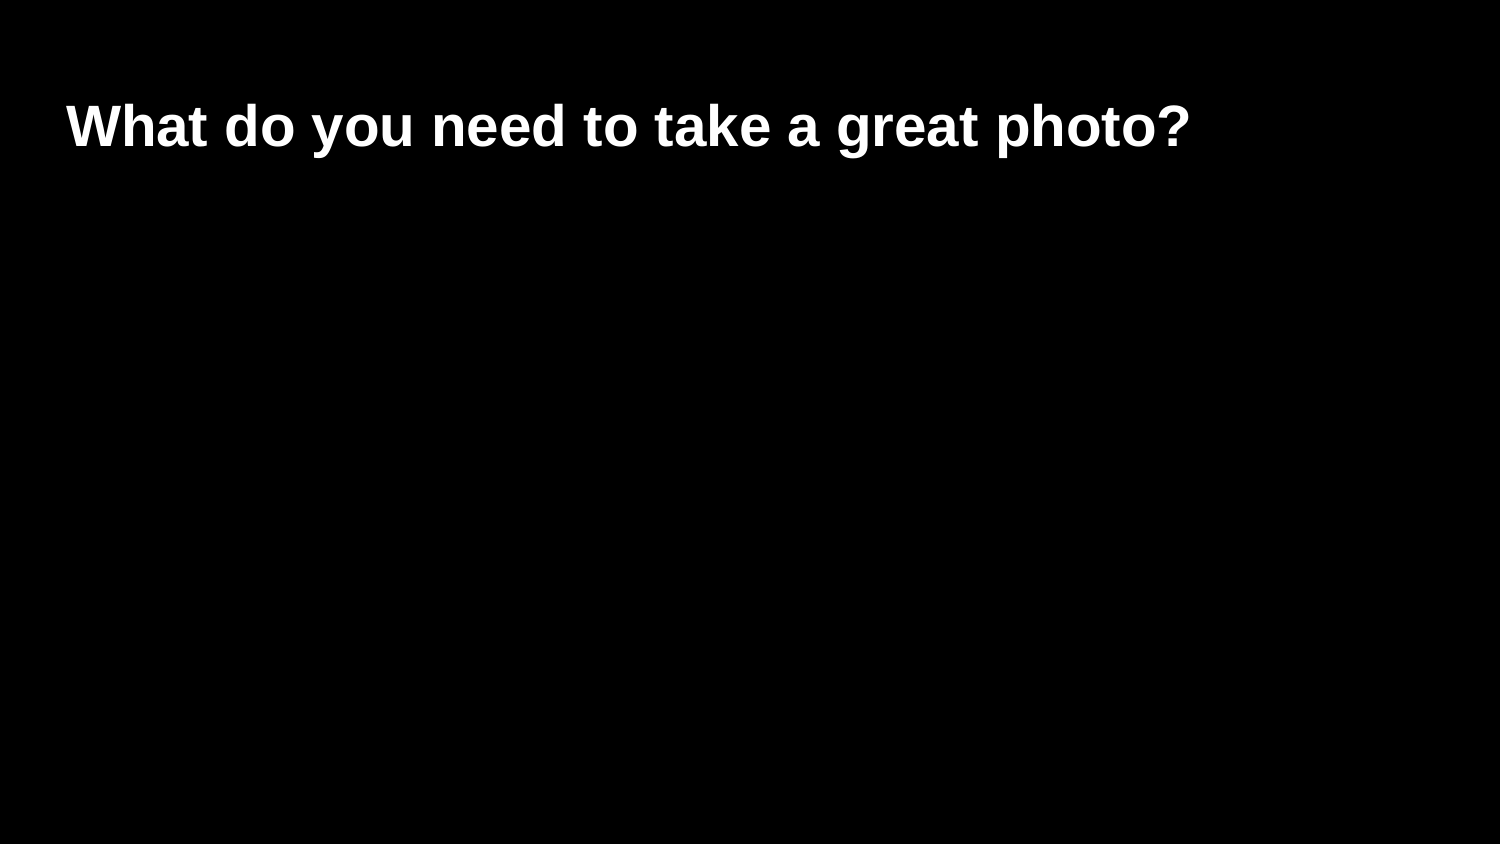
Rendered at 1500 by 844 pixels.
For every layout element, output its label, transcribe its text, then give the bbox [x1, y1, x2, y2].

title What do you need to take a great photo? [51, 72, 1449, 167]
